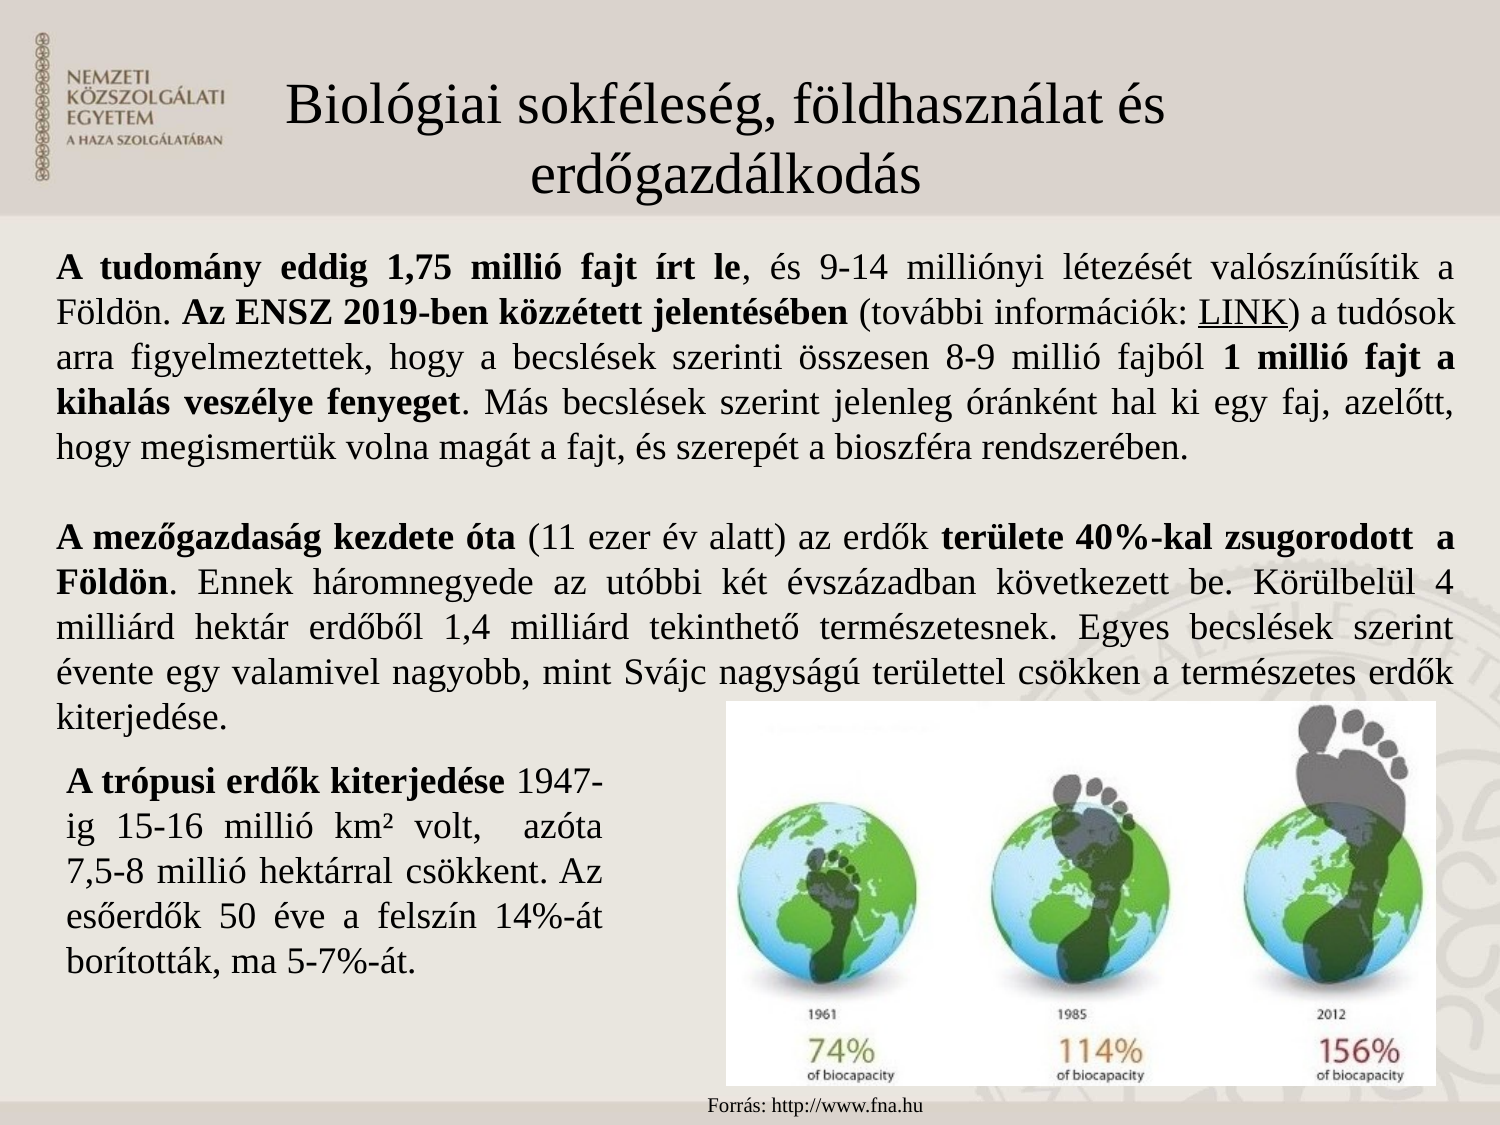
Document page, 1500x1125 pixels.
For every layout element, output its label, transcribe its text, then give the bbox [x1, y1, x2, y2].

picture [0, 0, 1500, 1125]
text_box Forrás: http://www.fna.hu [692, 1084, 939, 1125]
text_box A trópusi erdők kiterjedése 1947-ig 15-16 millió km² volt, azóta 7,5-8 millió hektárral csökkent. Az esőerdők 50 éve a felszín 14%-át borították, ma 5-7%-át. [51, 749, 619, 989]
text_box Biológiai sokféleség, földhasználat és erdőgazdálkodás [212, 57, 1241, 234]
text_box A tudomány eddig 1,75 millió fajt írt le, és 9-14 milliónyi létezését valószínűsítik a Földön. Az ENSZ 2019-ben közzétett jelentésében (további információk: LINK) a tudósok arra figyelmeztettek, hogy a becslések szerinti összesen 8-9 millió fajból 1 millió fajt a kihalás veszélye fenyeget. Más becslések szerint jelenleg óránként hal ki egy faj, azelőtt, hogy megismertük volna magát a fajt, és szerepét a bioszféra rendszerében. A mezőgazdaság kezdete óta (11 ezer év alatt) az erdők területe 40%-kal zsugorodott a Földön. Ennek háromnegyede az utóbbi két évszázadban következett be. Körülbelül 4 milliárd hektár erdőből 1,4 milliárd tekinthető természetesnek. Egyes becslések szerint évente egy valamivel nagyobb, mint Svájc nagyságú területtel csökken a természetes erdők kiterjedése. [41, 234, 1471, 744]
